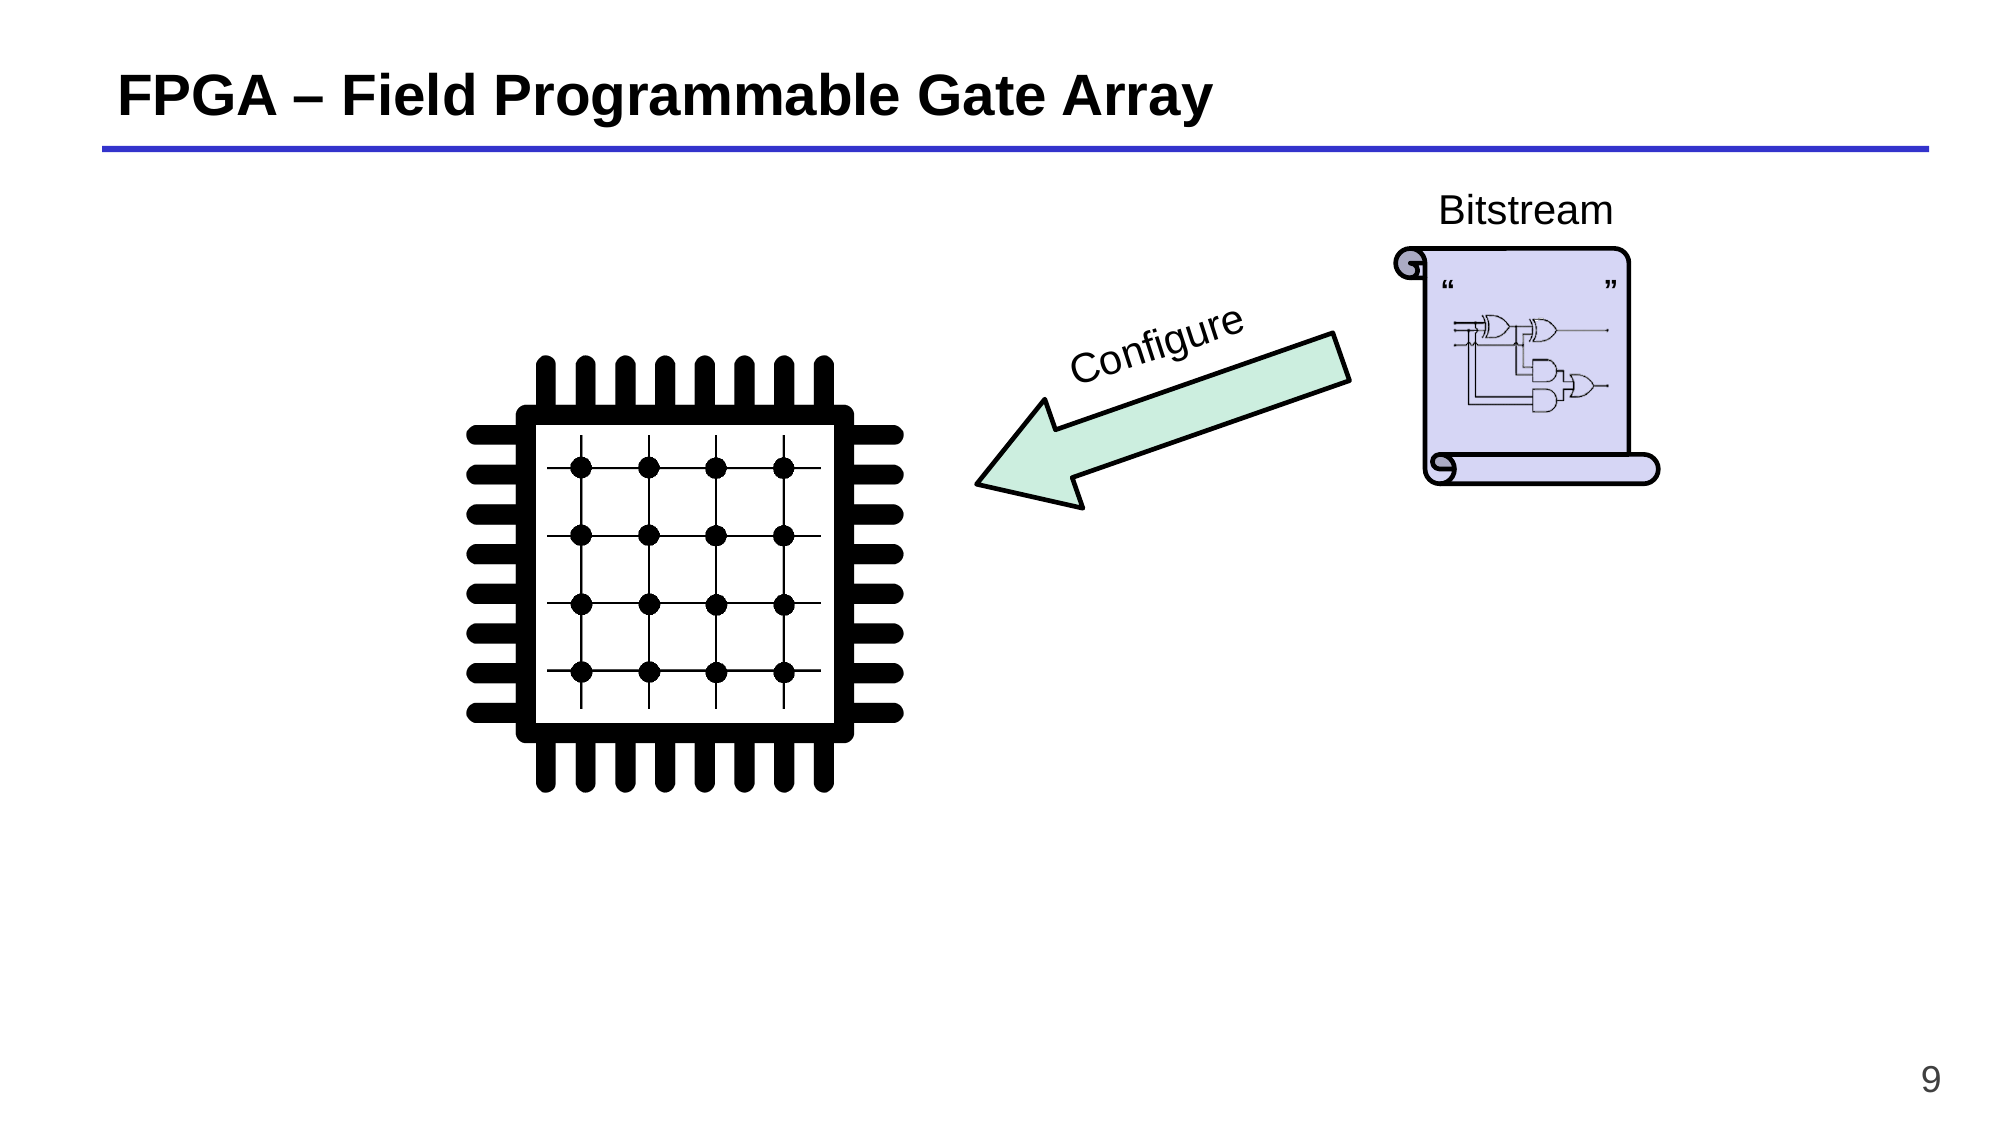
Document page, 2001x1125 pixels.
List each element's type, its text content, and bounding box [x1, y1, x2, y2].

text_box [976, 332, 1350, 509]
slide_number 9 [1539, 1047, 1957, 1101]
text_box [1395, 175, 1682, 484]
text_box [446, 335, 923, 812]
picture [547, 435, 821, 709]
title FPGA – Field Programmable Gate Array [102, 54, 1930, 130]
text_box Configure [1046, 264, 1311, 406]
